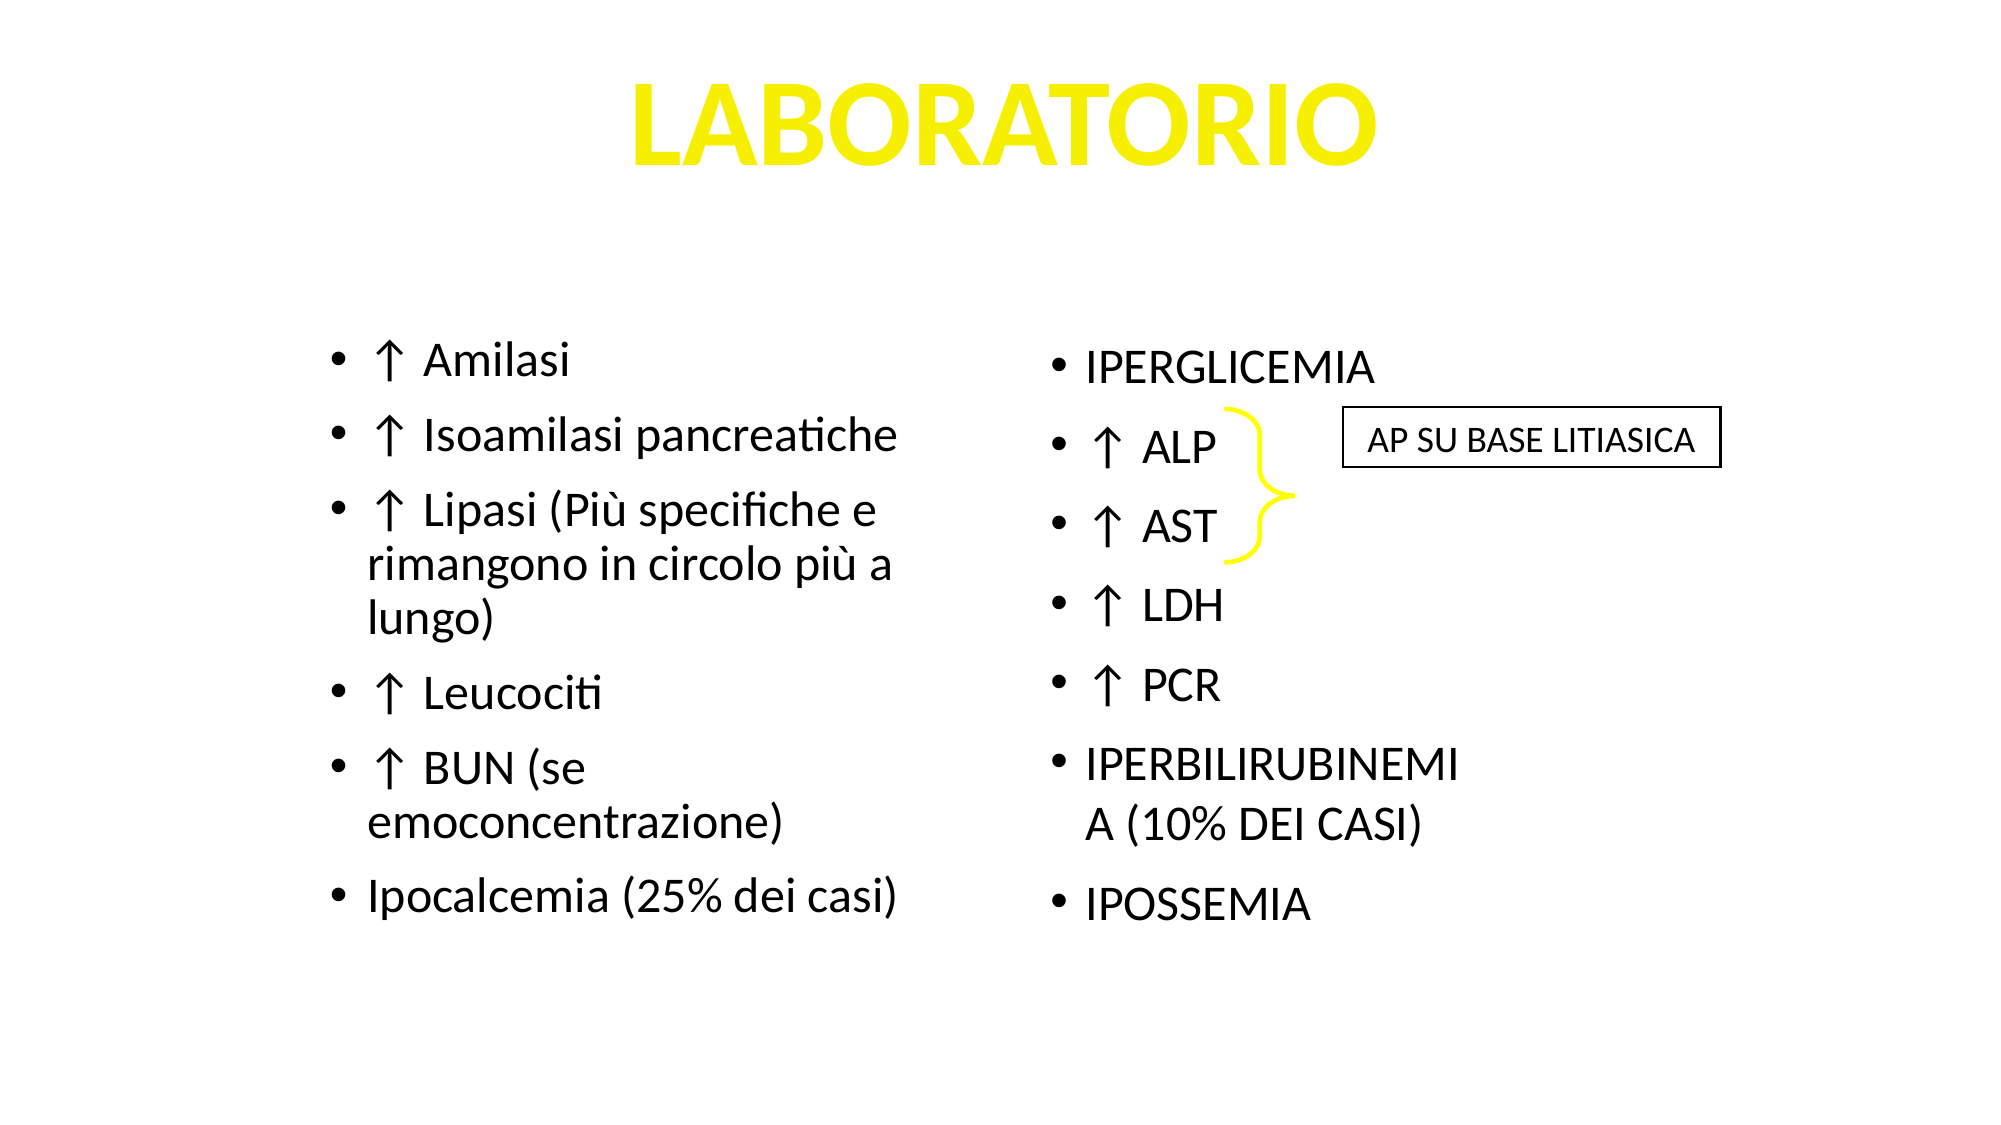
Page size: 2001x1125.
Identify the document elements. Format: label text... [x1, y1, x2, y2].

text_box [1224, 408, 1296, 563]
text_box AP SU BASE LITIASICA [1342, 406, 1722, 468]
text_box IPERGLICEMIA ↑ ALP ↑ AST ↑ LDH ↑ PCR Iperbilirubinemia (10% dei casi) Ipossemia [1035, 326, 1485, 1012]
text_box Laboratorio [395, 62, 1614, 181]
list ↑ Amilasi ↑ Isoamilasi pancreatiche ↑ Lipasi (Più specifiche e rimangono in circolo più a lungo) ↑ Leucociti ↑ BUN (se emoconcentrazione) Ipocalcemia (25% dei casi) [314, 326, 966, 1012]
